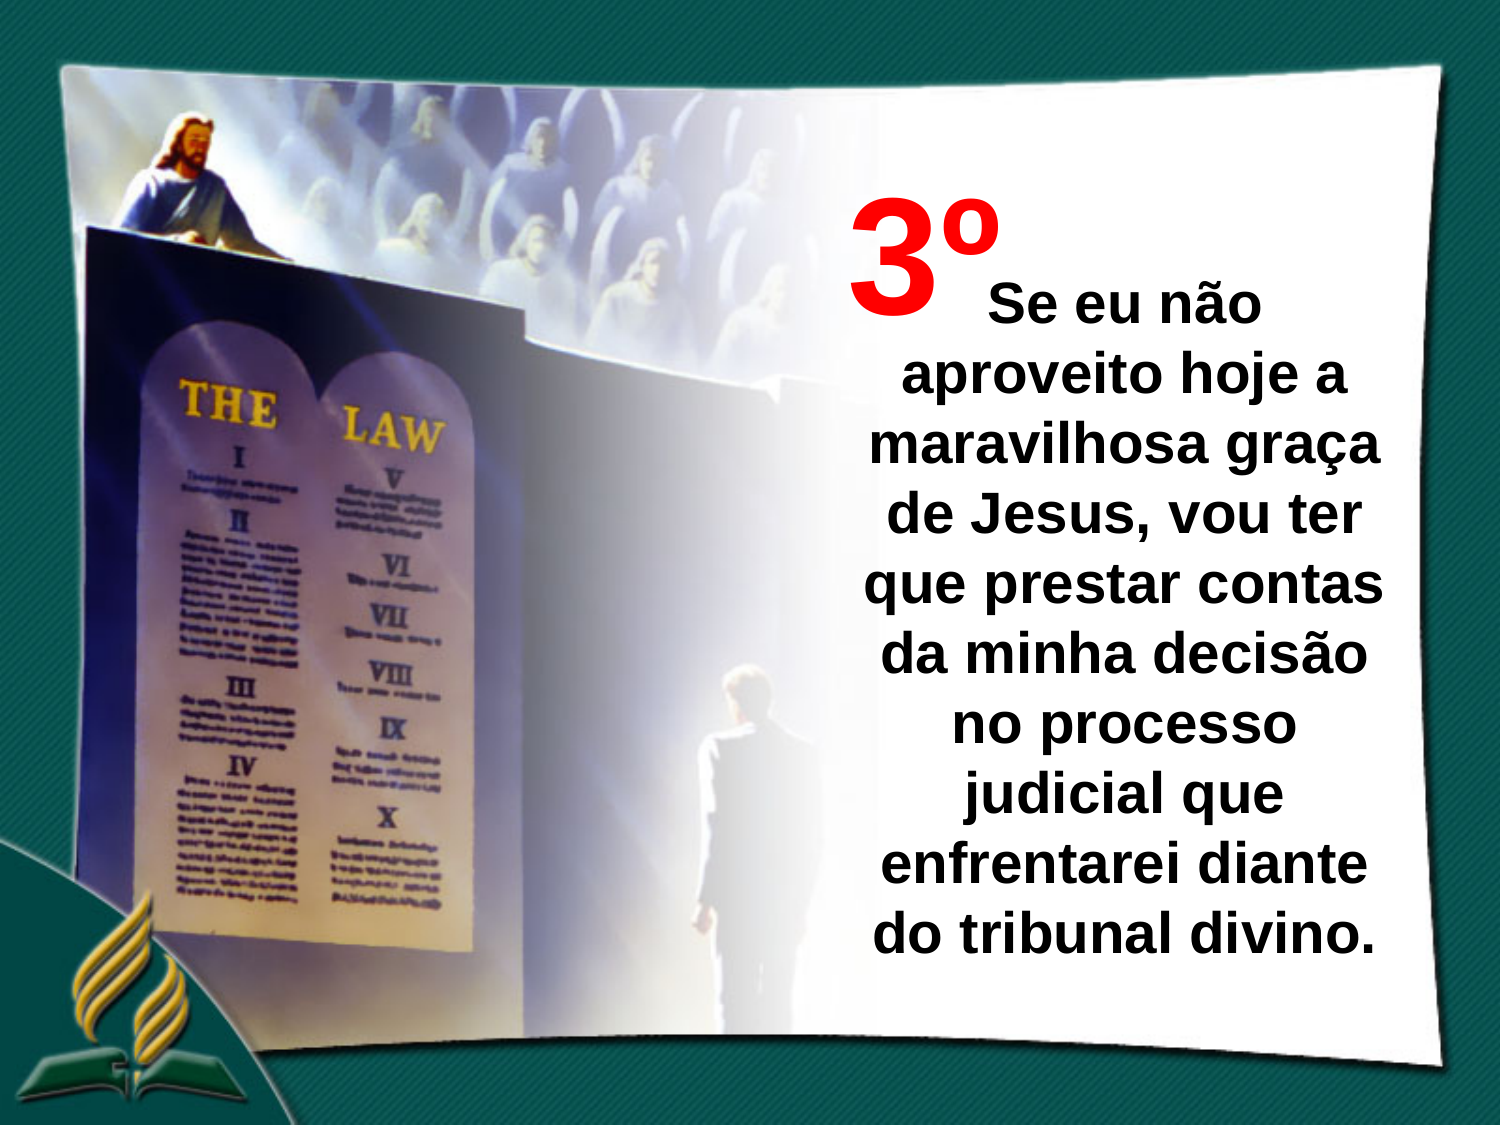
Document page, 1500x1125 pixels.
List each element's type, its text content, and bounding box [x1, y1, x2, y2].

picture [0, 0, 1500, 1125]
text_box 3º [832, 140, 1017, 356]
text_box Se eu não aproveito hoje a maravilhosa graça de Jesus, vou ter que prestar contas da minha decisão no processo judicial que enfrentarei diante do tribunal divino. [843, 257, 1407, 973]
